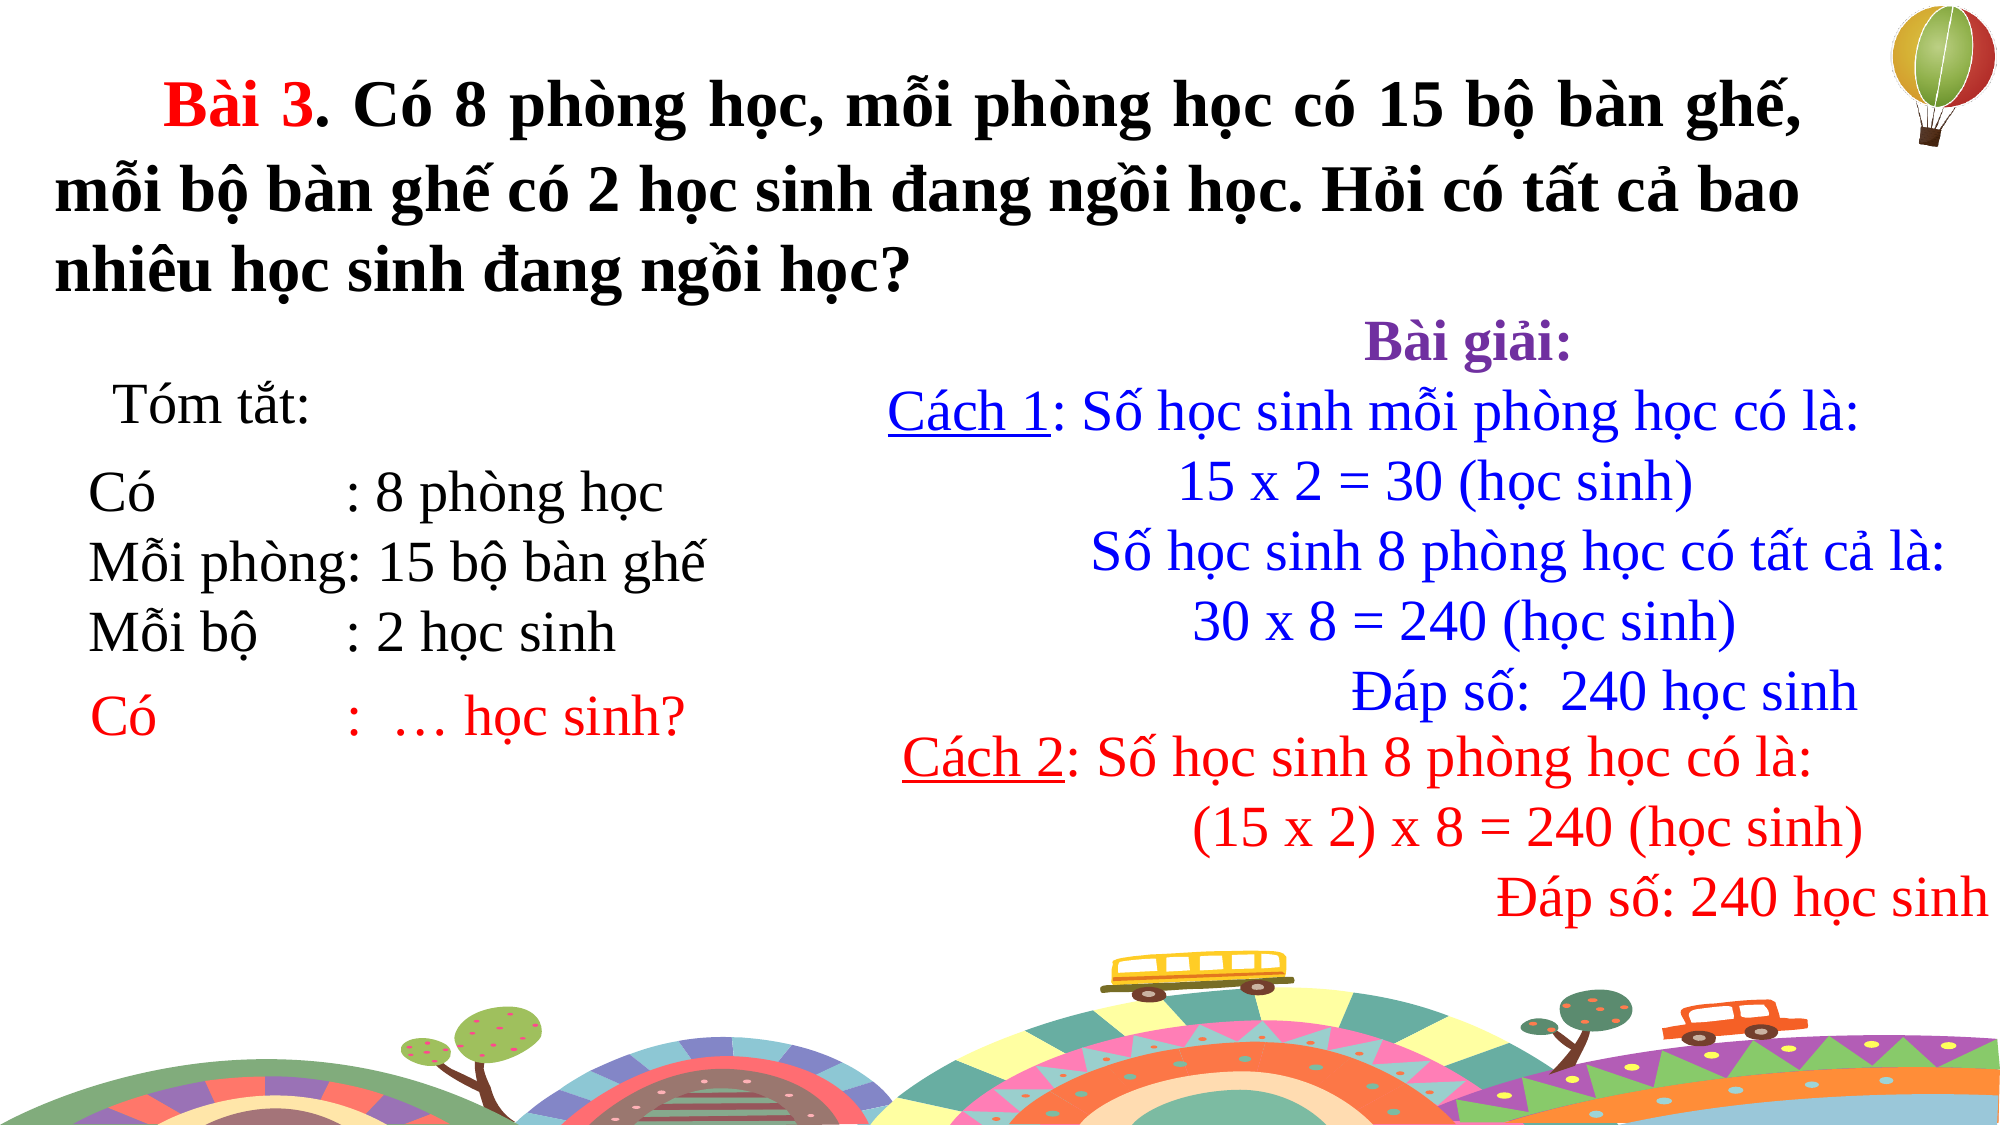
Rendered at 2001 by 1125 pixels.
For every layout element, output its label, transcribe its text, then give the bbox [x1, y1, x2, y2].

text_box Cách 2: Số học sinh 8 phòng học có là: (15 x 2) x 8 = 240 (học sinh) Đáp số: 240 học sinh [887, 711, 2000, 936]
picture [1890, 4, 1997, 148]
text_box Bài 3. Có 8 phòng học, mỗi phòng học có 15 bộ bàn ghế, mỗi bộ bàn ghế có 2 học sinh đang ngồi học. Hỏi có tất cả bao nhiêu học sinh đang ngồi học? [40, 27, 1819, 423]
text_box Bài giải: Cách 1: Số học sinh mỗi phòng học có là: 15 x 2 = 30 (học sinh) Số học sinh 8 phòng học có tất cả là: 30 x 8 = 240 (học sinh) Đáp số: 240 học sinh [873, 294, 2000, 711]
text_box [0, 949, 2000, 1125]
text_box Tóm tắt: [97, 357, 615, 443]
text_box Có : … học sinh? [60, 669, 798, 755]
text_box Có : 8 phòng học Mỗi phòng: 15 bộ bàn ghế Mỗi bộ : 2 học sinh [74, 445, 1450, 741]
